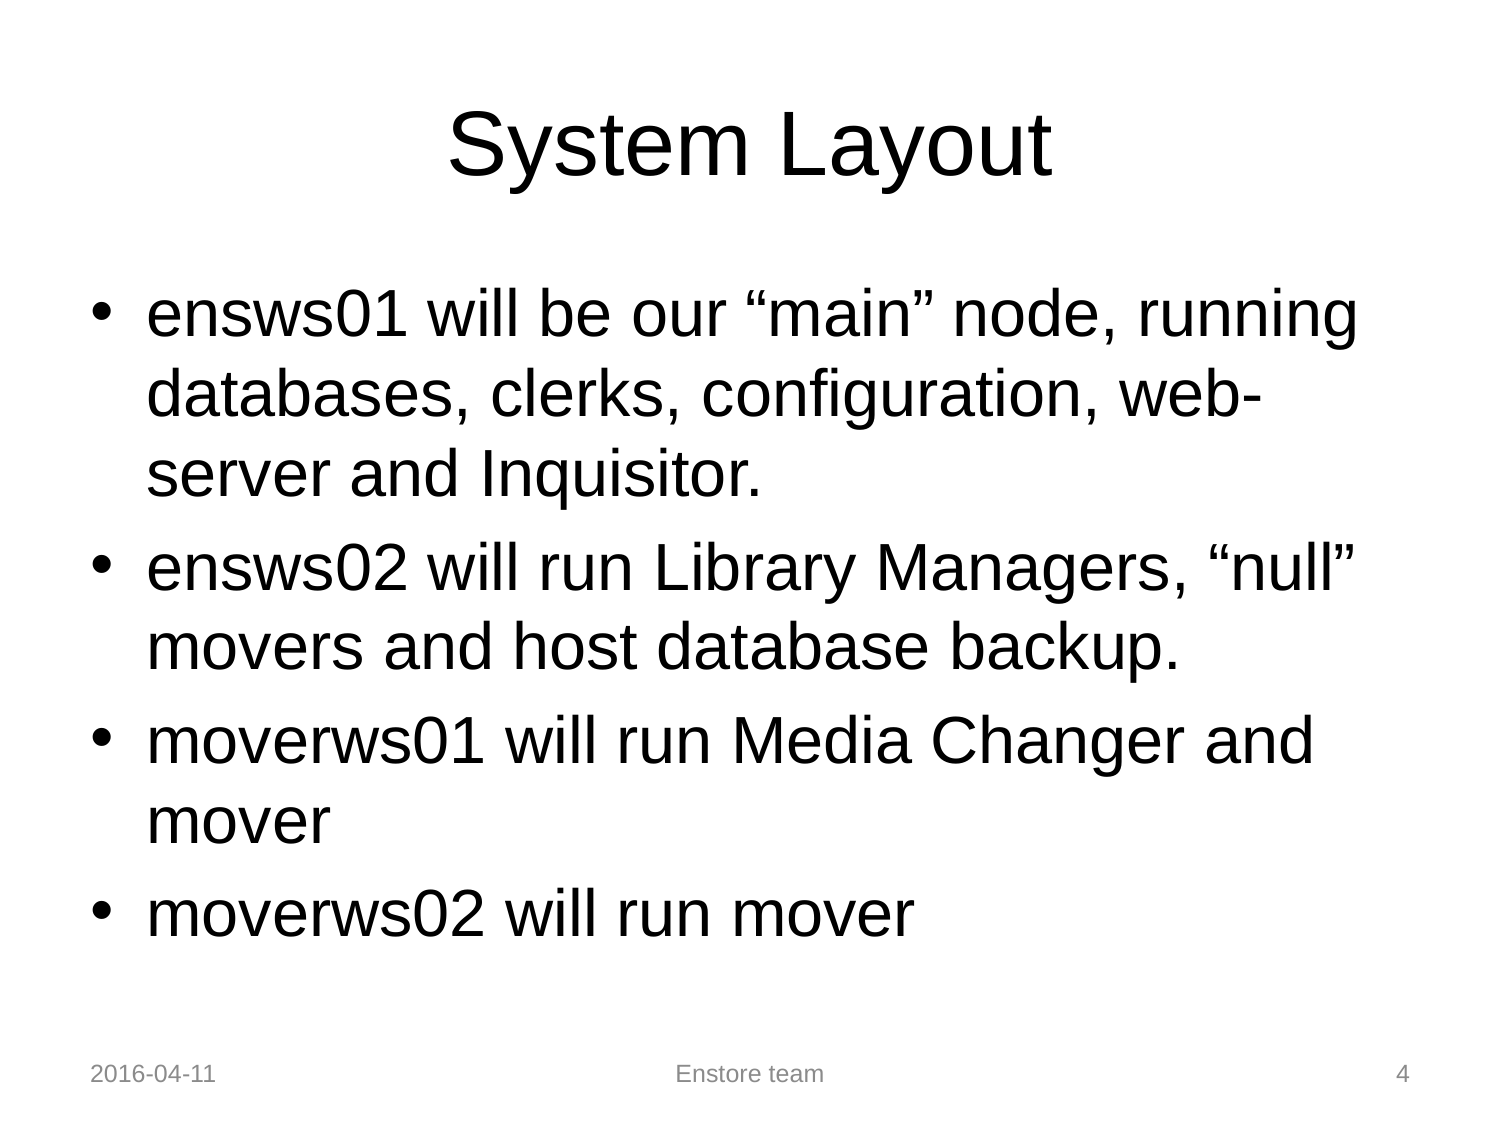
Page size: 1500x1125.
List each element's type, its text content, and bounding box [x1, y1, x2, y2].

slide_number 4 [1074, 1042, 1425, 1103]
list ensws01 will be our “main” node, running databases, clerks, configuration, web-server and Inquisitor. ensws02 will run Library Managers, “null” movers and host database backup. moverws01 will run Media Changer and mover moverws02 will run mover [75, 262, 1425, 1005]
title System Layout [75, 45, 1425, 233]
footer Enstore team [512, 1042, 988, 1103]
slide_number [75, 1042, 425, 1103]
